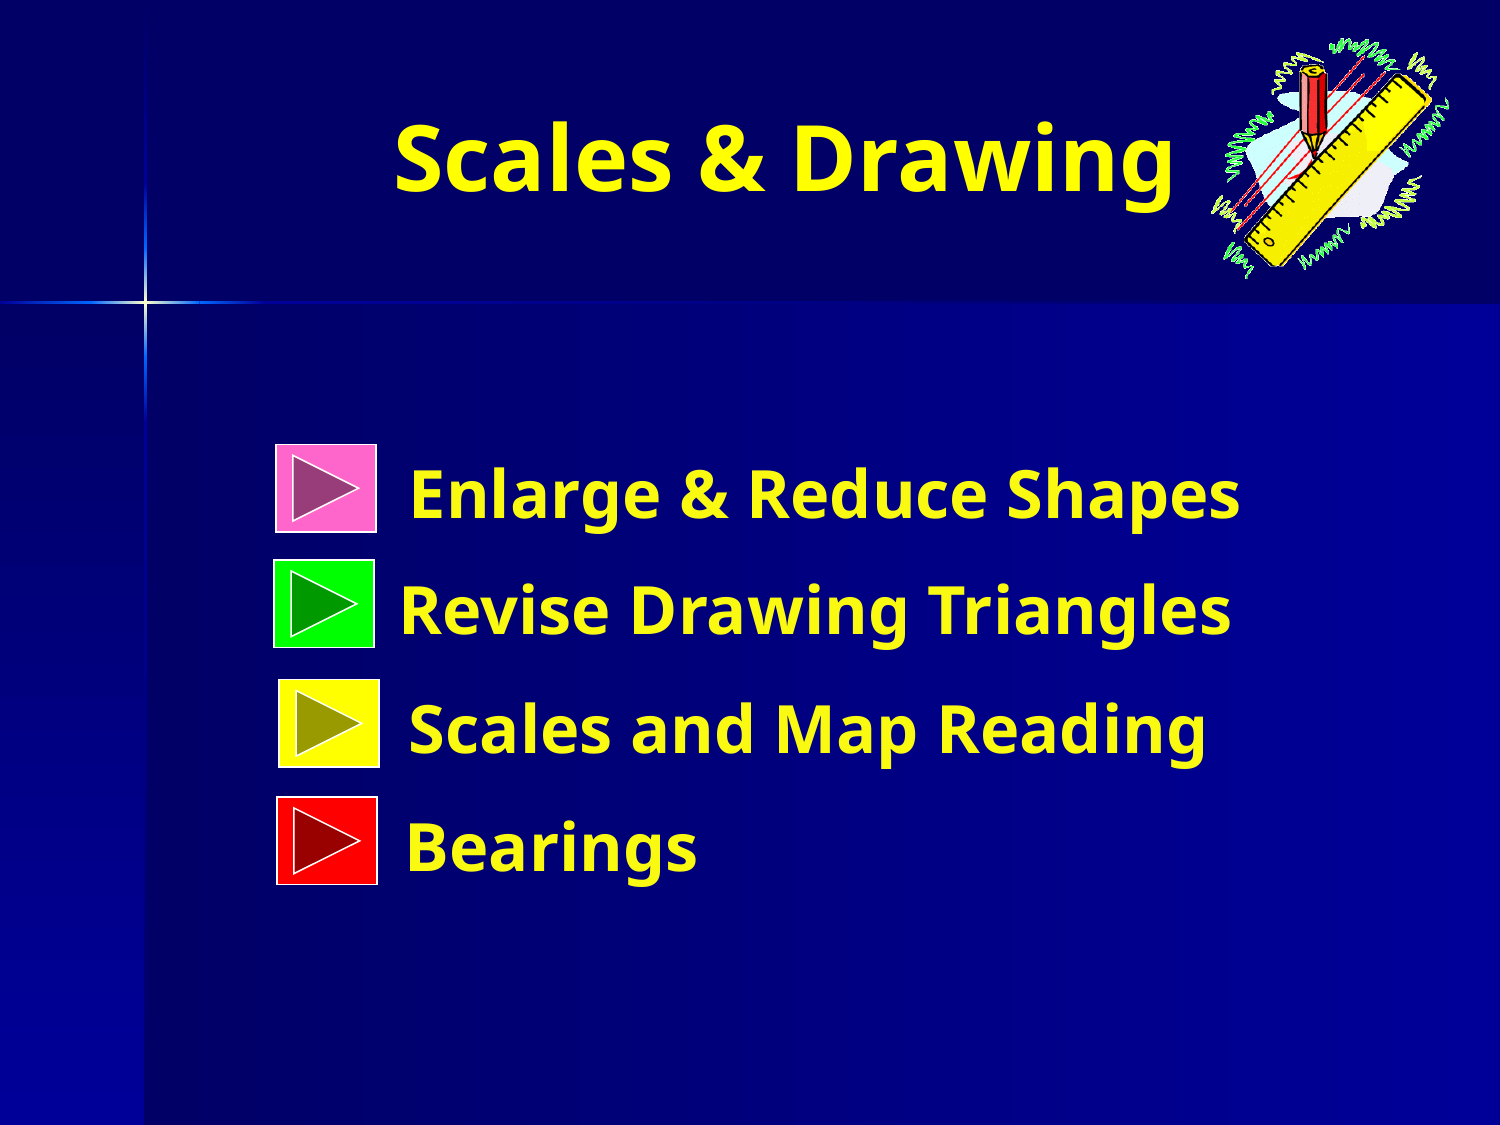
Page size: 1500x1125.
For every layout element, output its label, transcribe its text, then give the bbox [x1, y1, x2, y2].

text_box Scales and Map Reading [394, 679, 1224, 775]
text_box Enlarge & Reduce Shapes [393, 444, 1258, 540]
text_box Bearings [389, 797, 714, 892]
picture [1211, 36, 1449, 279]
text_box Revise Drawing Triangles [383, 560, 1248, 655]
text_box [273, 560, 374, 648]
text_box [276, 797, 377, 885]
text_box [275, 444, 376, 532]
title Scales & Drawing [331, 61, 1206, 218]
text_box [278, 679, 379, 768]
